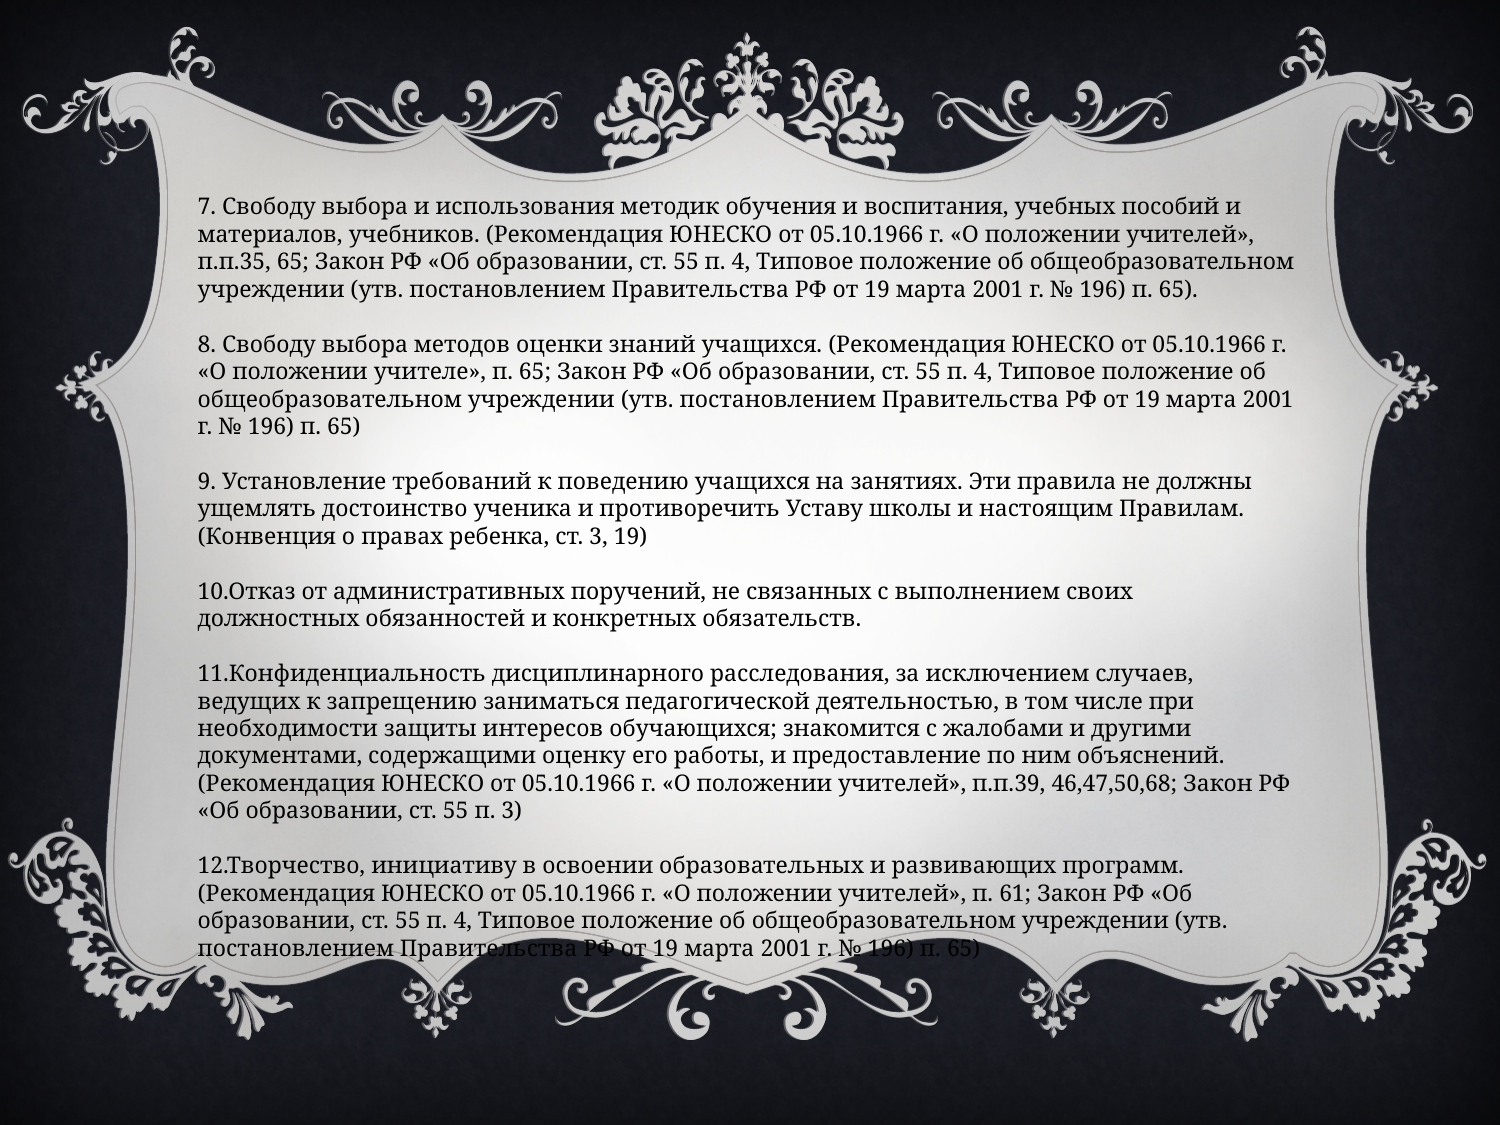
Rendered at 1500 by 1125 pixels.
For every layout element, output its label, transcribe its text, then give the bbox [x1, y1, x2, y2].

text_box 7. Свободу выбора и использования методик обучения и воспитания, учебных пособий и материалов, учебников. (Рекомендация ЮНЕСКО от 05.10.1966 г. «О положении учителей», п.п.35, 65; Закон РФ «Об образовании, ст. 55 п. 4, Типовое положение об общеобразовательном учреждении (утв. постановлением Правительства РФ от 19 марта 2001 г. № 196) п. 65). 8. Свободу выбора методов оценки знаний учащихся. (Рекомендация ЮНЕСКО от 05.10.1966 г. «О положении учителе», п. 65; Закон РФ «Об образовании, ст. 55 п. 4, Типовое положение об общеобразовательном учреждении (утв. постановлением Правительства РФ от 19 марта 2001 г. № 196) п. 65) 9. Установление требований к поведению учащихся на занятиях. Эти правила не должны ущемлять достоинство ученика и противоречить Уставу школы и настоящим Правилам. (Конвенция о правах ребенка, ст. 3, 19) 10.Отказ от административных поручений, не связанных с выполнением своих должностных обязанностей и конкретных обязательств. 11.Конфиденциальность дисциплинарного расследования, за исключением случаев, ведущих к запрещению заниматься педагогической деятельностью, в том числе при необходимости защиты интересов обучающихся; знакомится с жалобами и другими документами, содержащими оценку его работы, и предоставление по ним объяснений. (Рекомендация ЮНЕСКО от 05.10.1966 г. «О положении учителей», п.п.39, 46,47,50,68; Закон РФ «Об образовании, ст. 55 п. 3) 12.Творчество, инициативу в освоении образовательных и развивающих программ. (Рекомендация ЮНЕСКО от 05.10.1966 г. «О положении учителей», п. 61; Закон РФ «Об образовании, ст. 55 п. 4, Типовое положение об общеобразовательном учреждении (утв. постановлением Правительства РФ от 19 марта 2001 г. № 196) п. 65) [182, 184, 1317, 996]
picture [0, 0, 1500, 1125]
